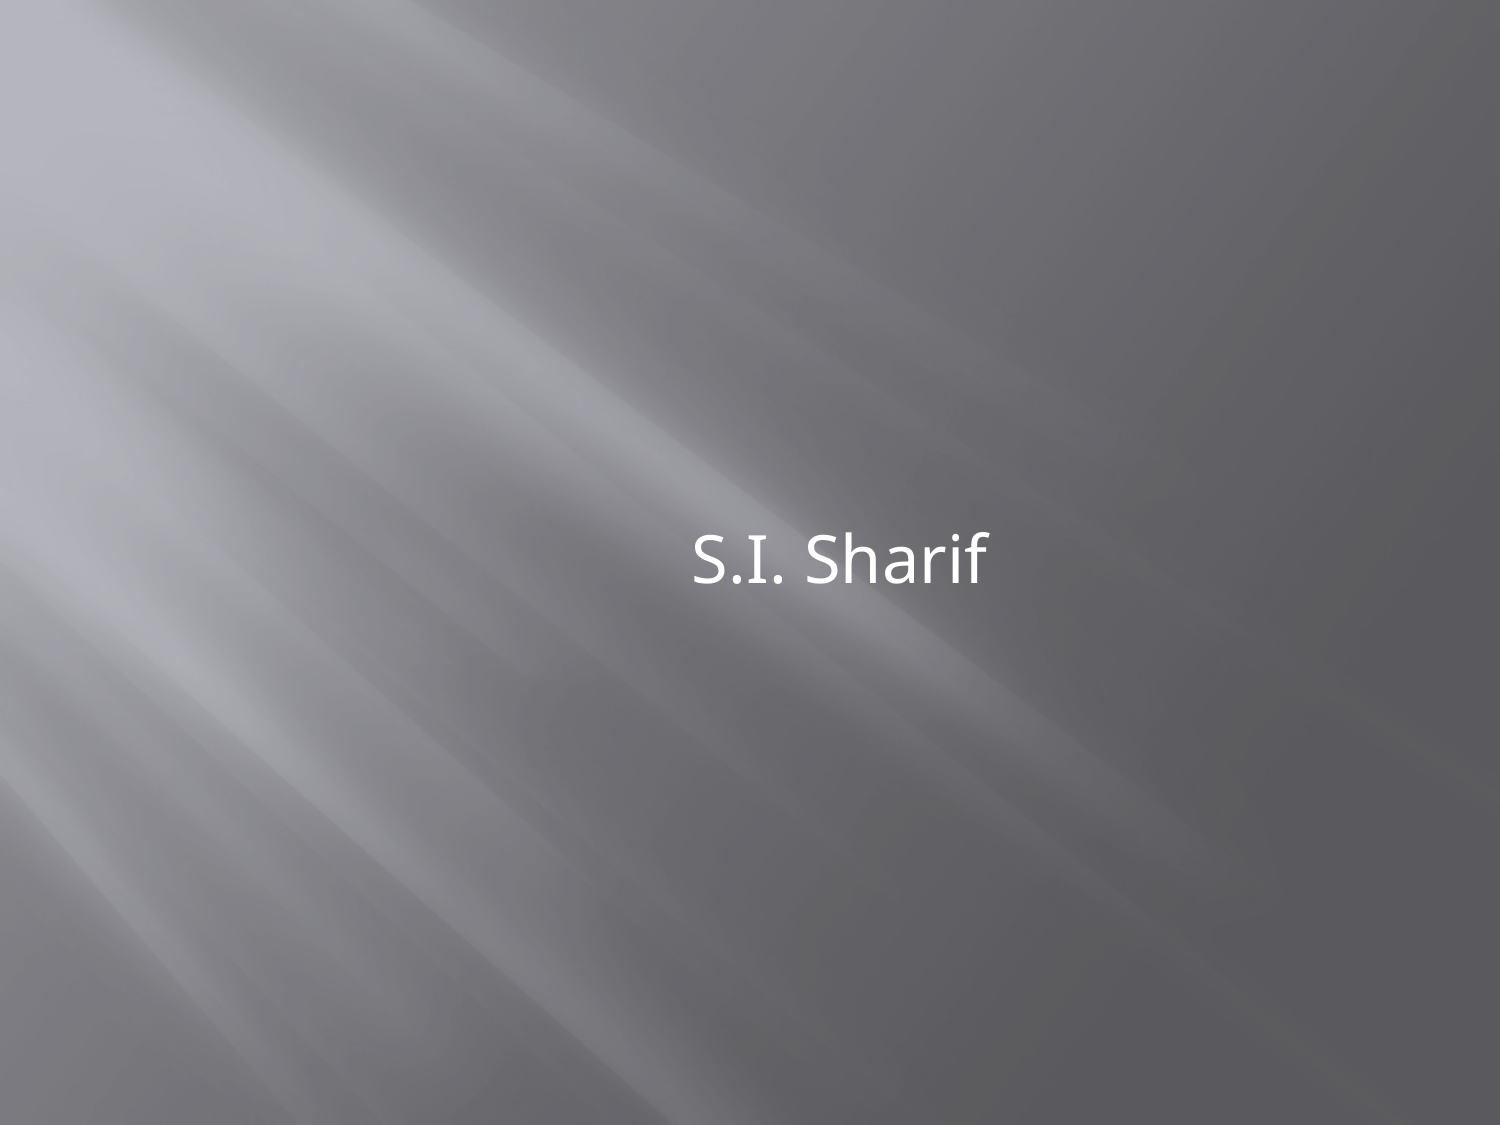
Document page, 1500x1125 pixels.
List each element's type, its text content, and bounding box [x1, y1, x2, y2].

list S.I. Sharif [75, 262, 1425, 1035]
